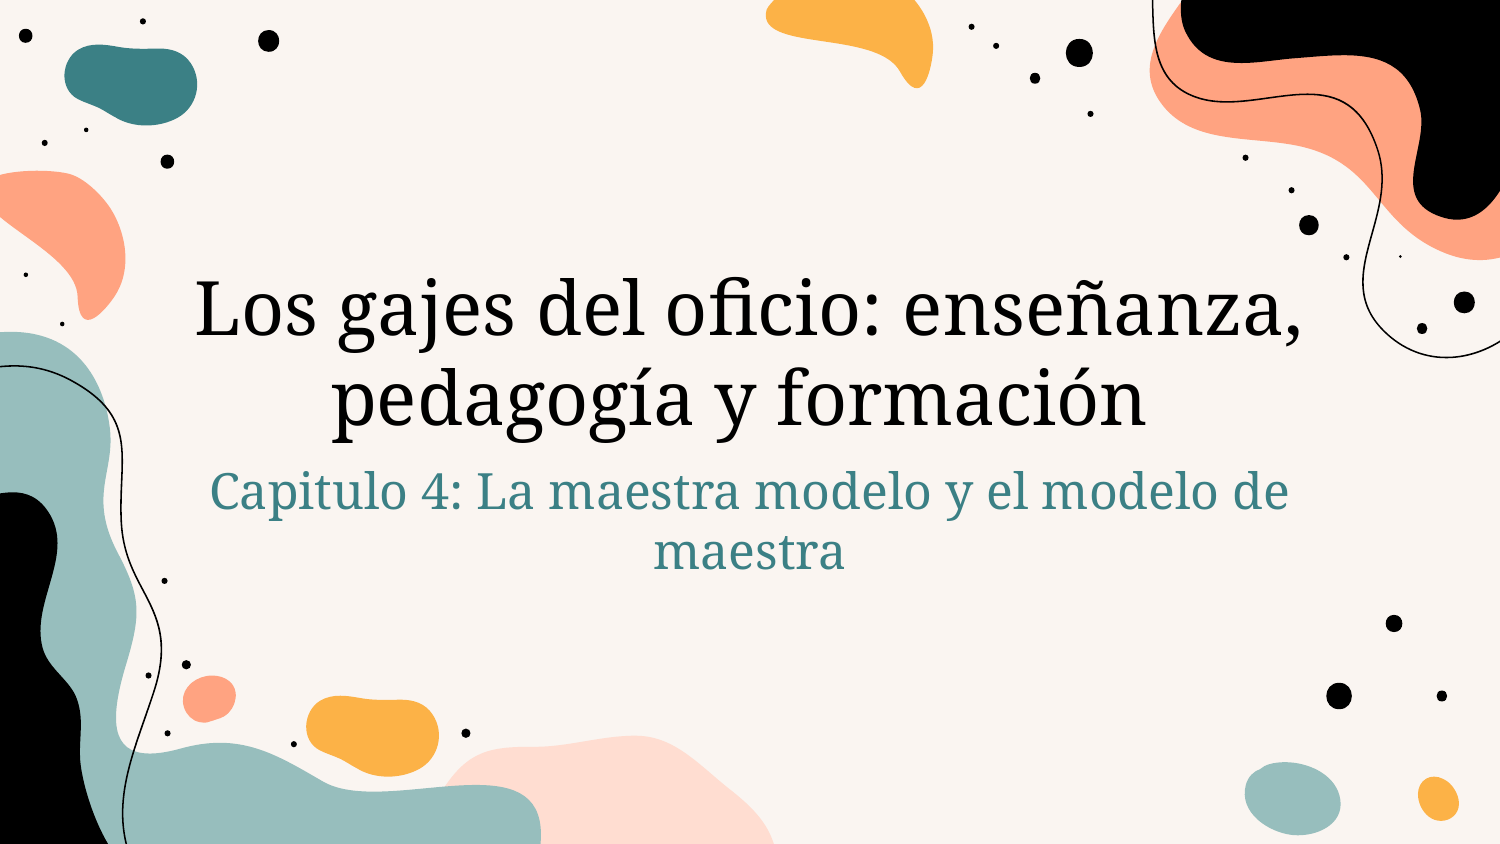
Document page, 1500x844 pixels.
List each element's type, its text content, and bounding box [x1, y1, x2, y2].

title Los gajes del oficio: enseñanza, pedagogía y formación [87, 240, 1413, 461]
subtitle Capitulo 4: La maestra modelo y el modelo de maestra [116, 444, 1383, 518]
